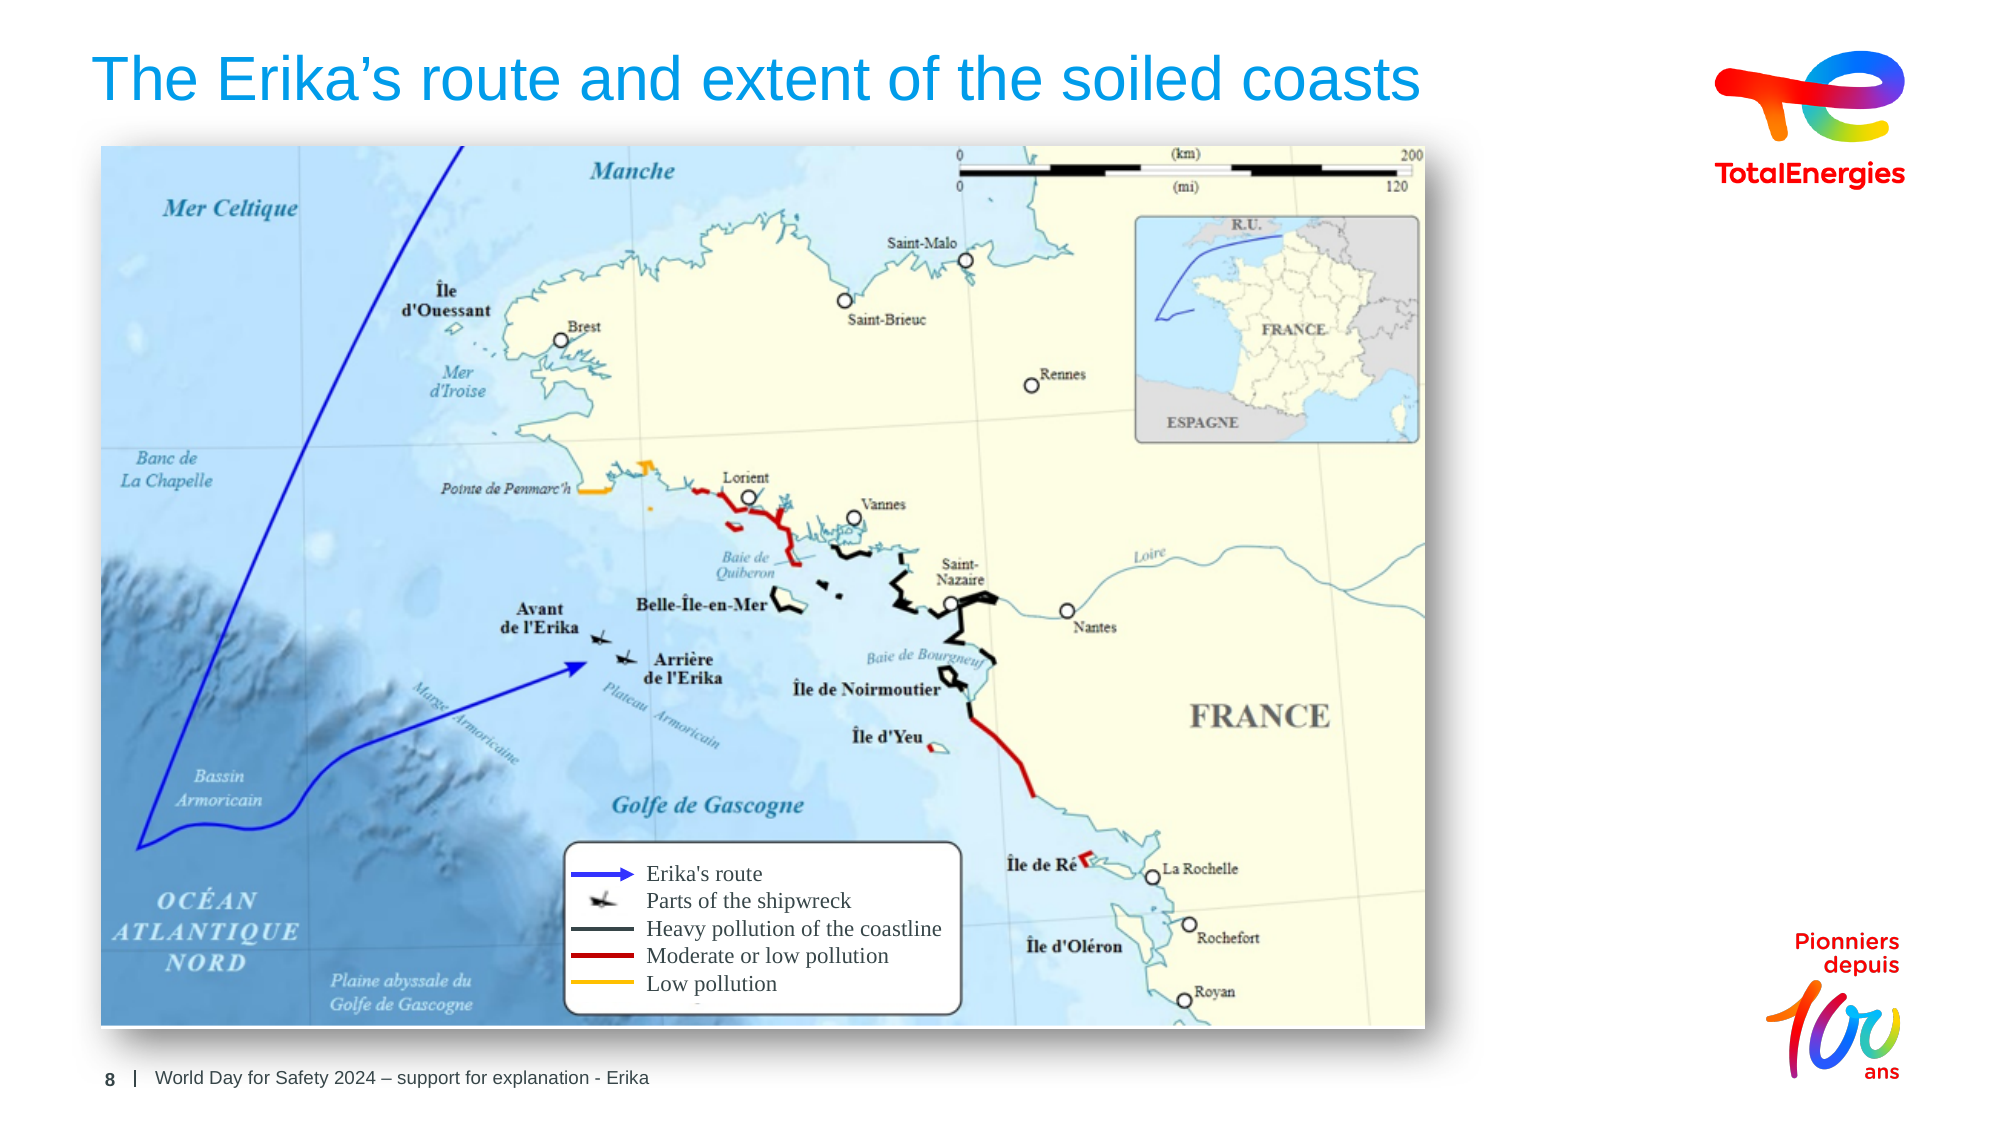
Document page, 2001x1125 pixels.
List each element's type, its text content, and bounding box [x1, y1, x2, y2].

picture [101, 146, 1425, 1029]
picture [1750, 917, 1916, 1095]
text_box The Erika’s route and extent of the soiled coasts [77, 30, 1672, 127]
slide_number 8 [35, 1058, 131, 1100]
picture [1688, 24, 1931, 216]
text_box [571, 850, 958, 1004]
text_box World Day for Safety 2024 – support for explanation - Erika [140, 1058, 731, 1100]
